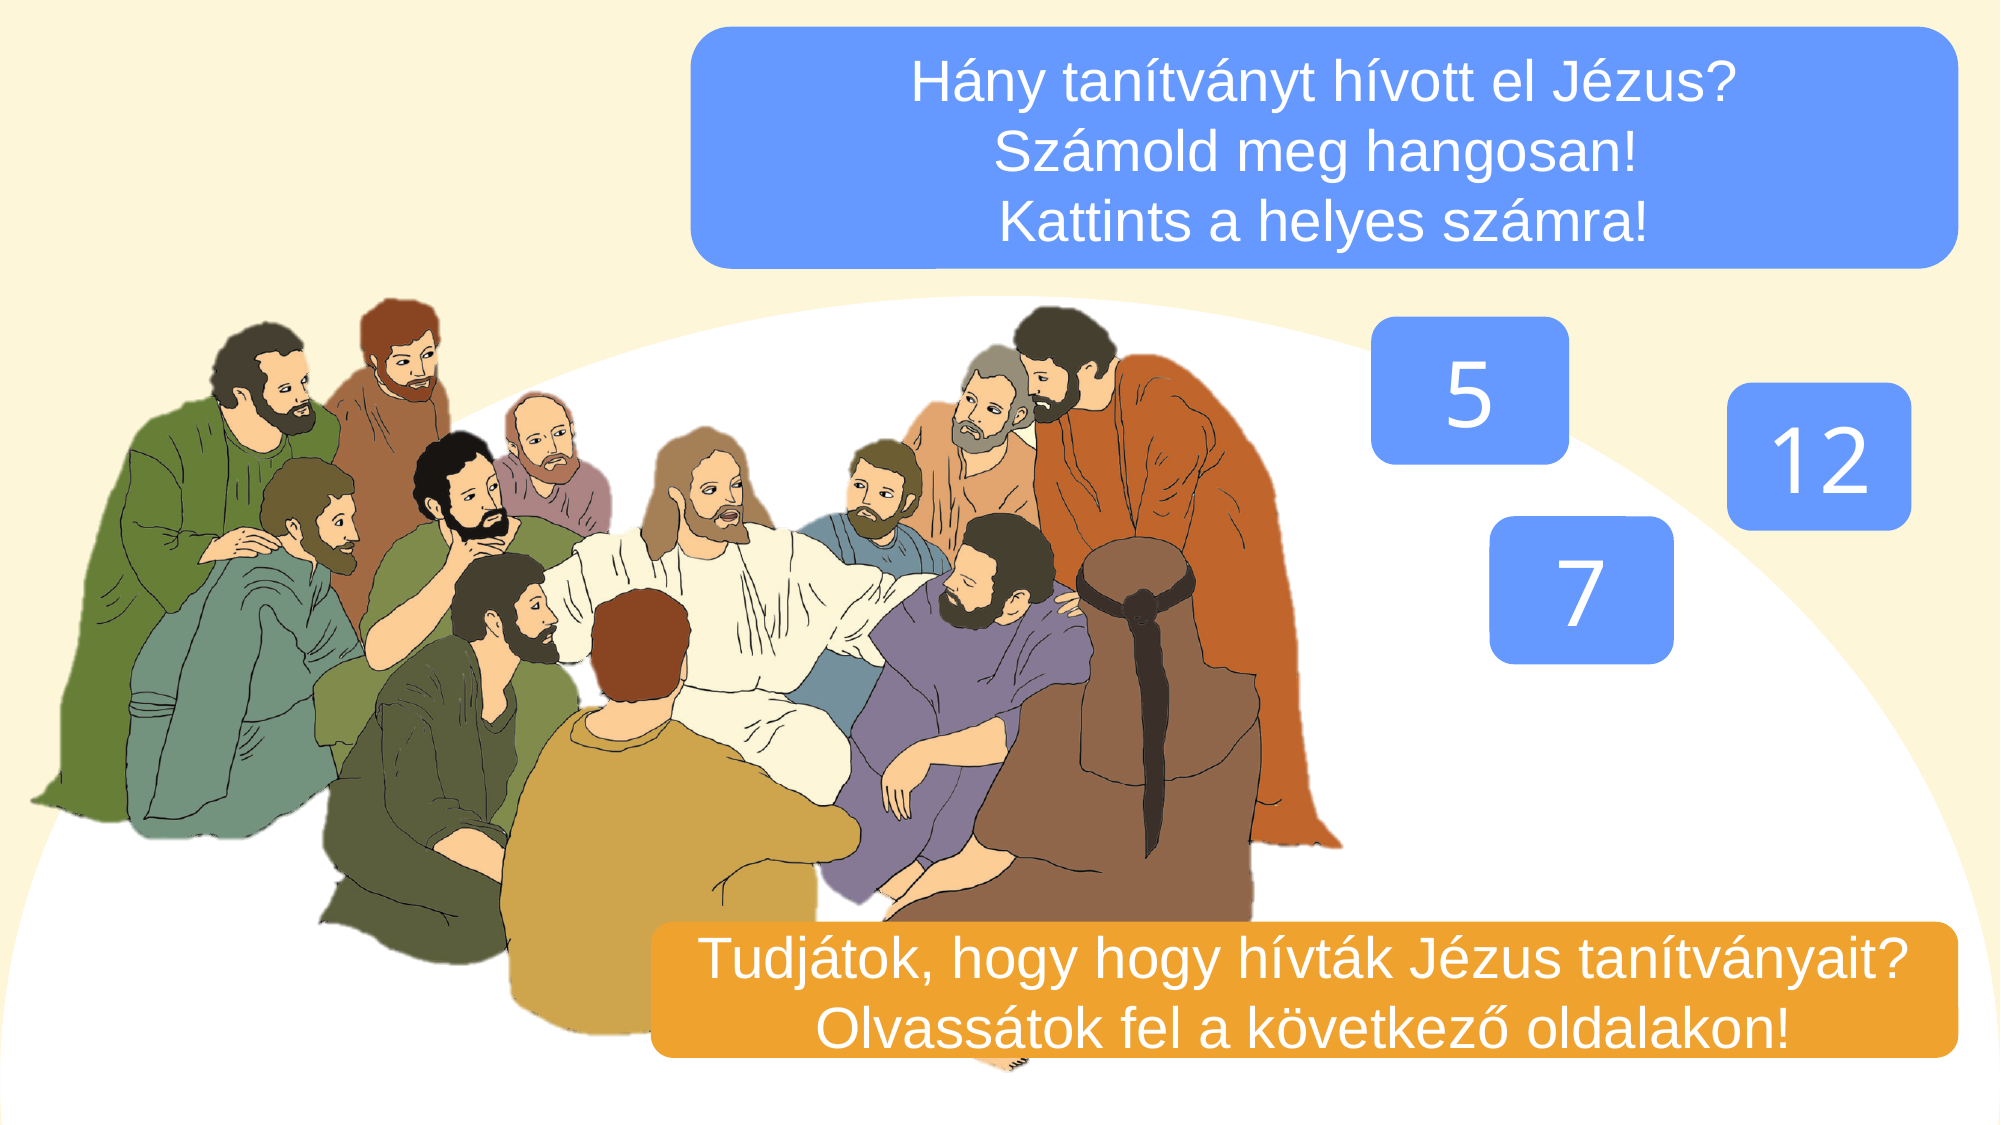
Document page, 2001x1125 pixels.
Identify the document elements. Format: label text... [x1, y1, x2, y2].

text_box [0, 0, 2000, 1125]
text_box 7 [1488, 515, 1675, 666]
text_box Tudjátok, hogy hogy hívták Jézus tanítványait? Olvassátok fel a következő oldalakon! [1379, 920, 1960, 1059]
text_box 5 [1379, 315, 1571, 466]
picture [0, 182, 1379, 1108]
text_box 12 [1726, 381, 1913, 532]
text_box Hány tanítványt hívott el Jézus? Számold meg hangosan! Kattints a helyes számra! [689, 25, 1960, 270]
